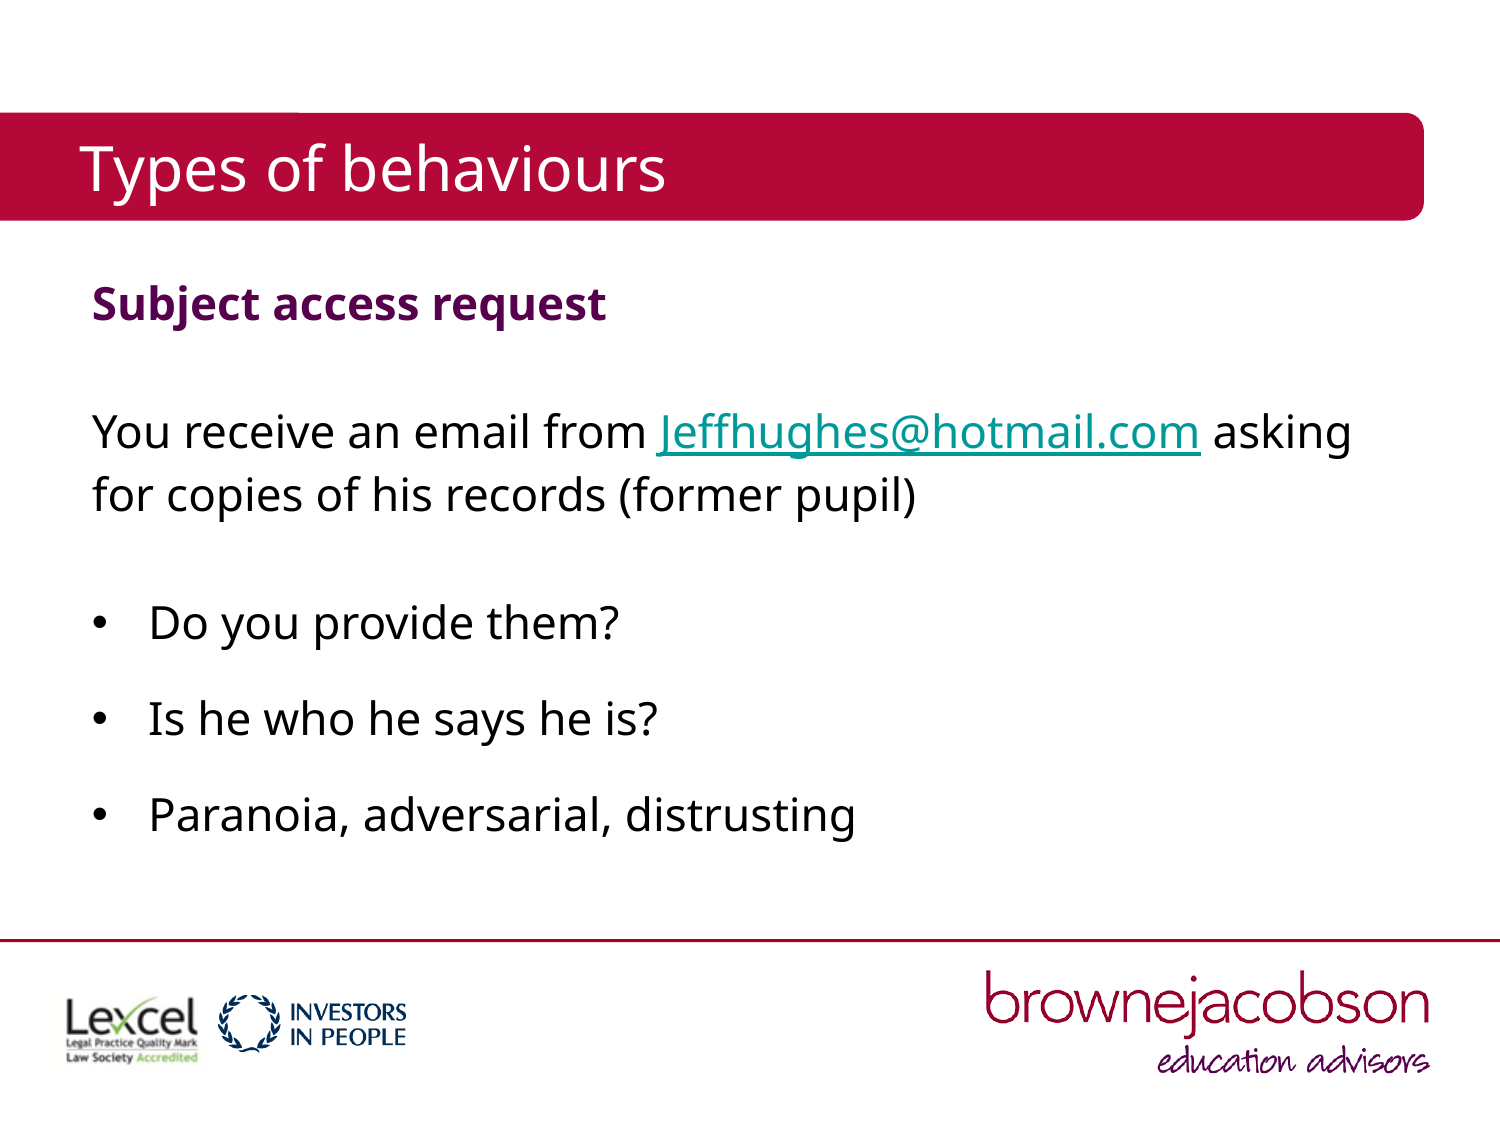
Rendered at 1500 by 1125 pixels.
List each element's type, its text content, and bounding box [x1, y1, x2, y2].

picture [45, 983, 406, 1076]
picture [986, 970, 1430, 1088]
title Types of behaviours [64, 72, 1415, 260]
list Subject access request You receive an email from Jeffhughes@hotmail.com asking for copies of his records (former pupil) Do you provide them? Is he who he says he is? Paranoia, adversarial, distrusting [76, 267, 1427, 887]
